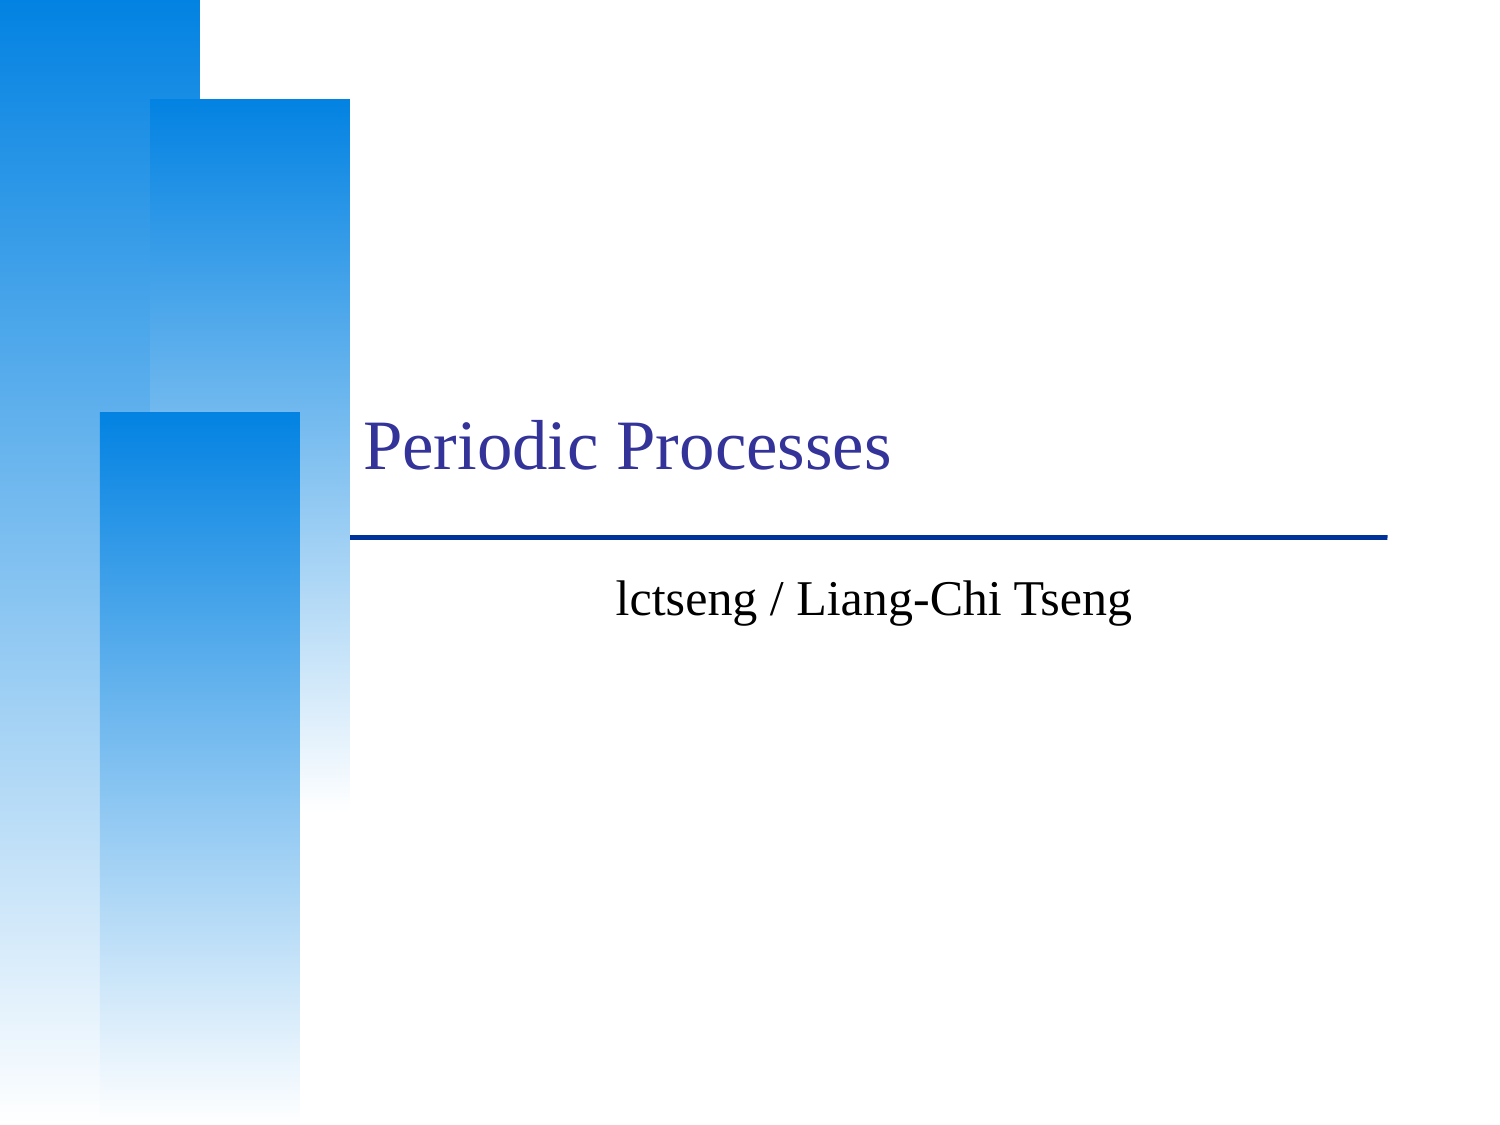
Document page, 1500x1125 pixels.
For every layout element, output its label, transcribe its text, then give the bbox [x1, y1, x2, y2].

subtitle lctseng / Liang-Chi Tseng [349, 557, 1400, 902]
title Periodic Processes [348, 361, 1424, 521]
